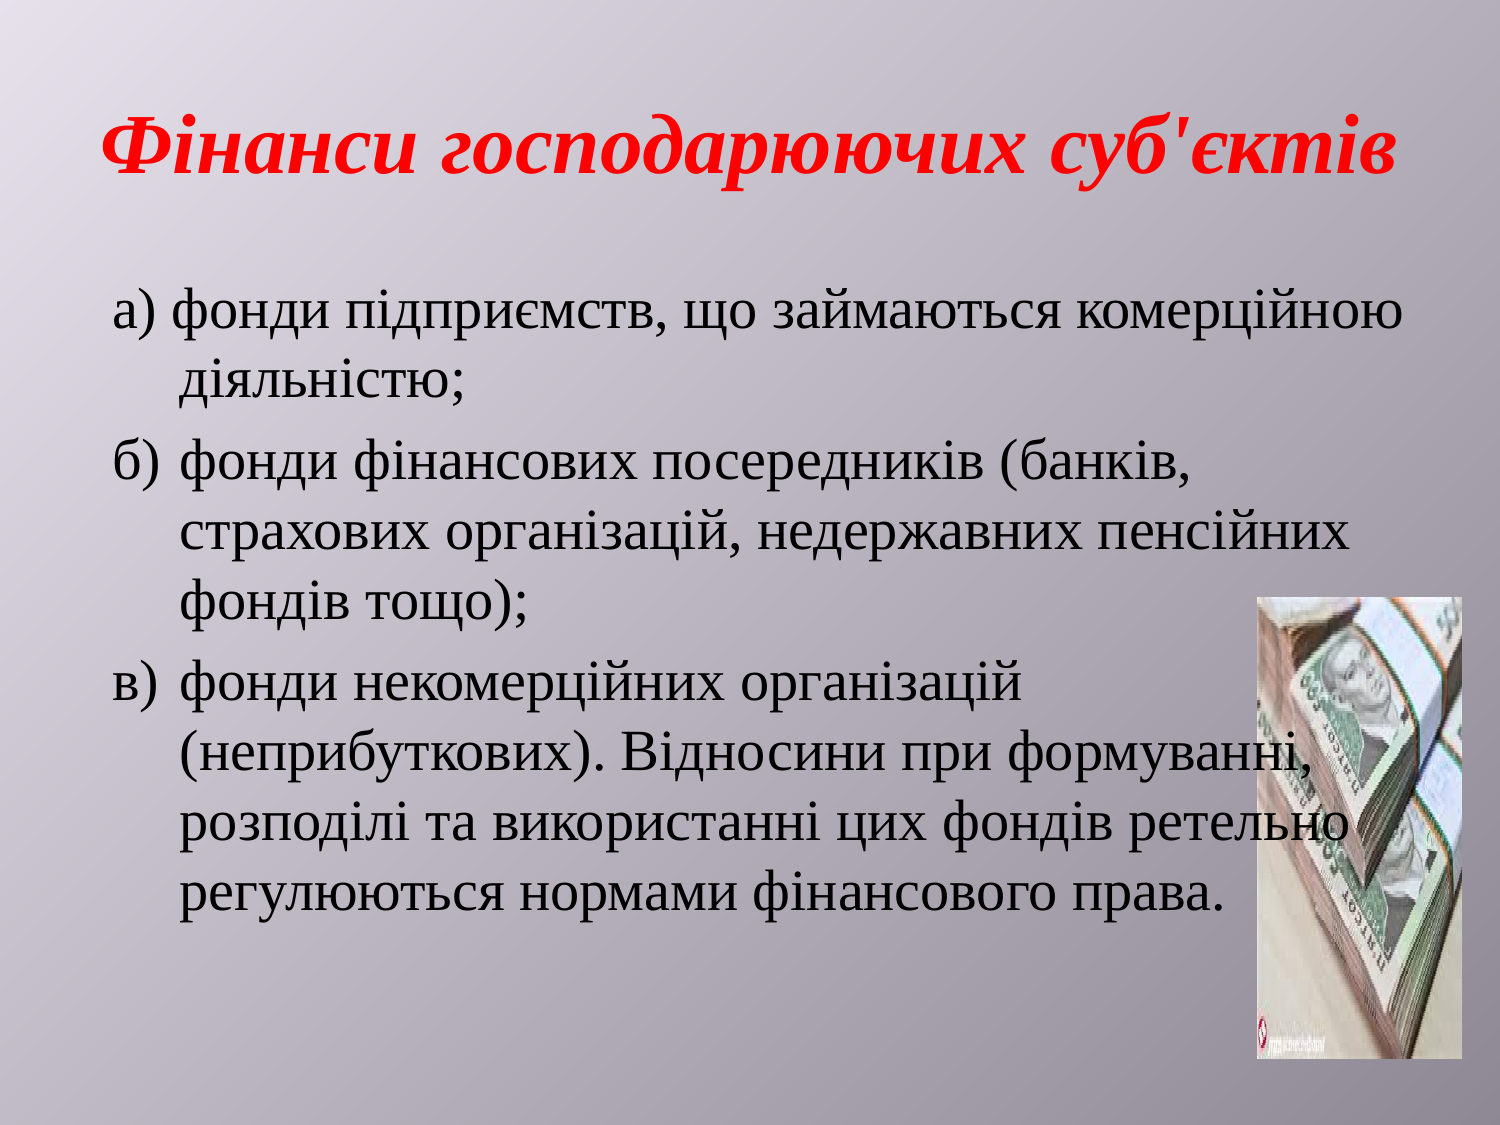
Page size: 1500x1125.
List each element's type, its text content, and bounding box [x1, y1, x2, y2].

picture [1257, 597, 1462, 1059]
title Фінанси господарюючих суб'єктів [75, 45, 1425, 233]
list а) фонди підприємств, що займаються комерційною діяльністю; б) фонди фінансових посередників (банків, страхових організацій, недержавних пенсійних фондів тощо); в) фонди некомерційних організацій (неприбуткових). Відносини при формуванні, розподілі та використанні цих фондів ретельно регулюються нормами фінансового права. [75, 262, 1425, 1035]
